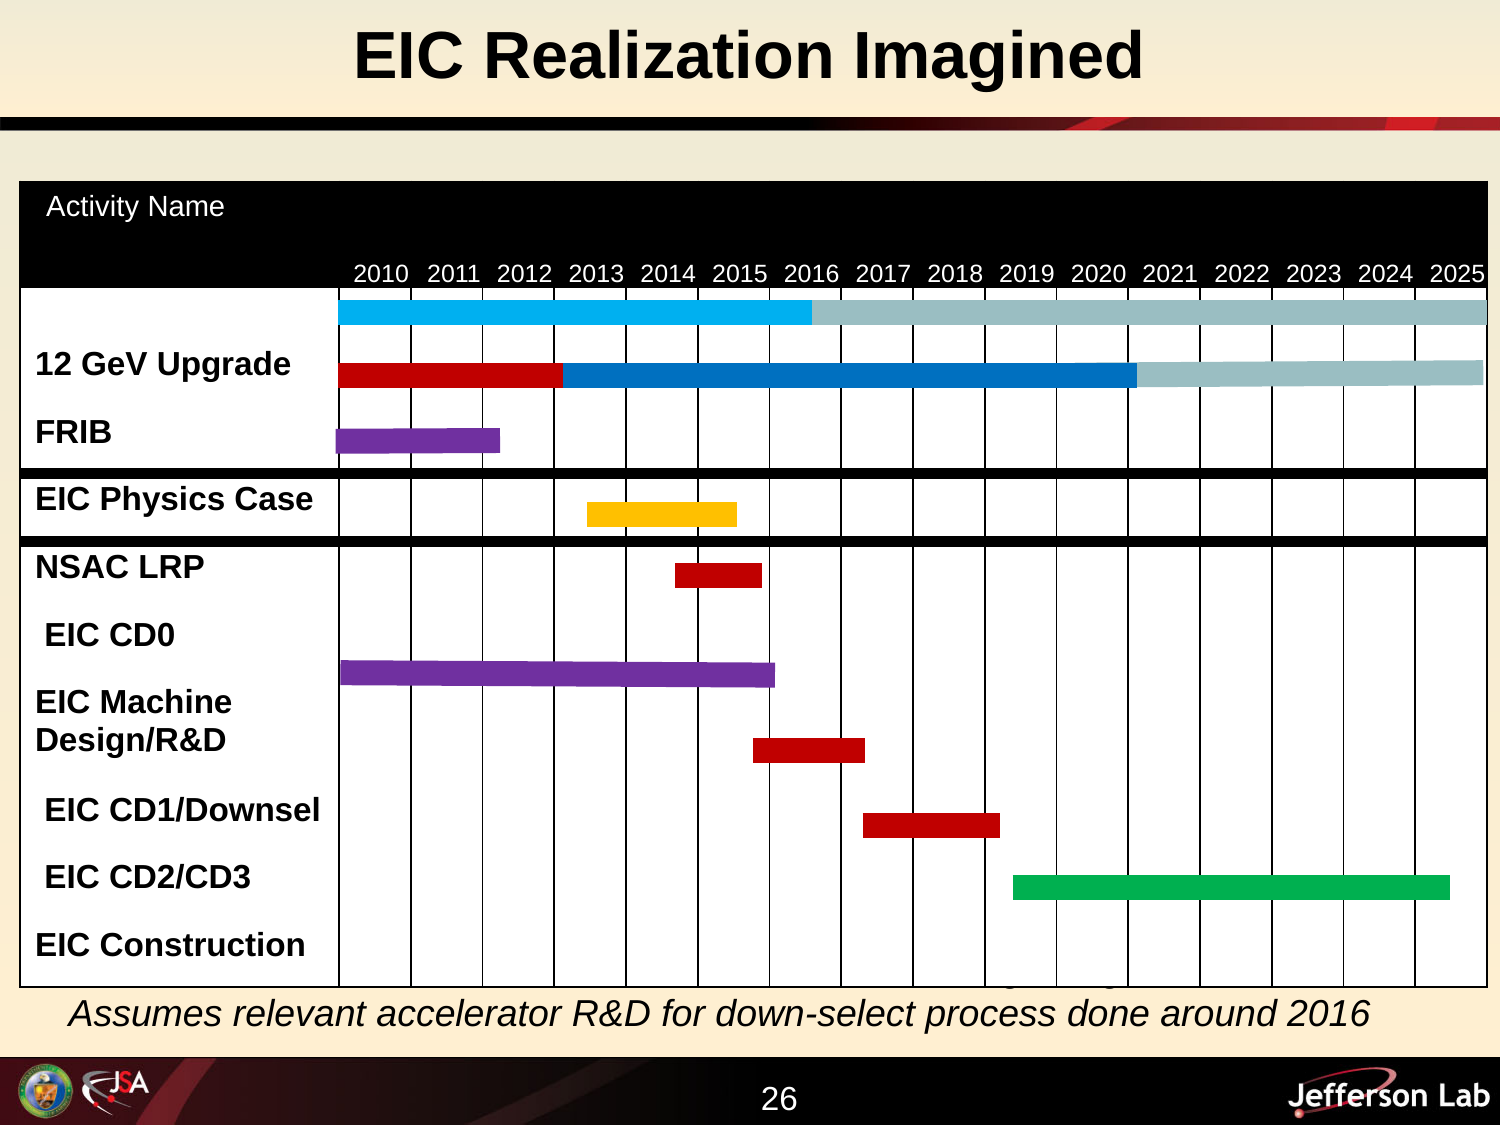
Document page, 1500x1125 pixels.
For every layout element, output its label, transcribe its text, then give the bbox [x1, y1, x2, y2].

table_cell [770, 919, 840, 986]
table_cell [555, 388, 625, 406]
table_cell [627, 851, 697, 919]
table_cell [914, 851, 984, 919]
table_cell [1201, 406, 1271, 468]
table_cell [1201, 387, 1271, 406]
table_cell FRIB [21, 406, 338, 468]
table_cell [914, 406, 984, 468]
table_cell [986, 479, 1056, 536]
table_cell [842, 547, 912, 609]
table_cell [1273, 338, 1343, 361]
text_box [1074, 372, 1484, 376]
table_cell [1416, 479, 1486, 536]
table_cell [1201, 900, 1271, 919]
table_cell [1273, 676, 1343, 784]
table_cell [699, 388, 769, 406]
table_cell [699, 288, 769, 300]
table_cell [842, 325, 912, 338]
table_cell [1344, 851, 1414, 875]
table_cell NSAC LRP [21, 547, 338, 609]
table_cell [627, 406, 697, 468]
table_cell [986, 288, 1056, 300]
table_cell [1273, 406, 1343, 468]
table_cell [1344, 609, 1414, 676]
title EIC Realization Imagined [0, 0, 1500, 109]
table_cell [412, 288, 482, 300]
table_cell EIC CD0 [21, 609, 338, 676]
table_cell [1416, 338, 1486, 375]
table_cell [555, 609, 625, 661]
table_cell [914, 288, 984, 300]
table_cell [627, 919, 697, 986]
table_cell [1057, 919, 1127, 986]
table_cell [914, 325, 984, 338]
table_cell [483, 406, 553, 468]
table_header 2014 [627, 182, 697, 288]
table_cell [770, 388, 840, 406]
table_cell [340, 288, 410, 300]
table_cell [986, 919, 1056, 986]
table_cell [1201, 547, 1271, 609]
table_cell [1416, 406, 1486, 468]
table_cell [770, 763, 840, 784]
table_cell [1057, 288, 1127, 300]
table_cell [483, 609, 553, 661]
table_cell [1416, 851, 1486, 919]
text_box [340, 672, 776, 676]
table_cell [1344, 406, 1414, 468]
table_cell [1344, 325, 1414, 338]
table_cell [1416, 380, 1486, 406]
table_cell [627, 527, 697, 536]
table_cell [412, 919, 482, 986]
table_cell [627, 325, 697, 338]
table_cell [986, 676, 1056, 784]
table_cell [1344, 900, 1414, 919]
table_cell [627, 338, 697, 363]
table_cell [914, 338, 984, 363]
table_cell [340, 609, 410, 660]
table_cell [627, 687, 697, 784]
table_cell [1273, 851, 1343, 875]
table_cell [1129, 784, 1199, 851]
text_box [335, 437, 501, 445]
table_cell [1129, 406, 1199, 468]
table_cell EIC Physics Case [21, 479, 338, 536]
table_cell [1201, 479, 1271, 536]
table_cell [842, 851, 912, 919]
table_cell [1273, 784, 1343, 851]
table_cell [770, 784, 840, 851]
table_cell [1057, 388, 1127, 406]
table_cell [1129, 900, 1199, 919]
table_cell [770, 288, 840, 300]
table_cell [555, 325, 625, 338]
table_cell [1416, 784, 1486, 851]
table_cell [483, 547, 553, 609]
table_cell [555, 687, 625, 784]
table_cell [1201, 338, 1271, 361]
table_cell [1273, 479, 1343, 536]
table_cell [340, 454, 410, 468]
table_cell [699, 688, 769, 784]
table_cell [555, 784, 625, 851]
table_header 2010 [340, 182, 410, 288]
table_cell [699, 325, 769, 338]
table_cell [1129, 609, 1199, 676]
table_cell [412, 406, 482, 428]
table_cell [1057, 784, 1127, 851]
table_cell [770, 338, 840, 363]
table_cell [483, 851, 553, 919]
table_cell [699, 784, 769, 851]
table_cell [340, 325, 410, 338]
table_cell [914, 676, 984, 784]
table_cell [340, 784, 410, 851]
table_cell [1344, 676, 1414, 784]
table_cell [914, 547, 984, 609]
table_header 2021 [1129, 182, 1199, 288]
table_cell [483, 479, 553, 536]
table_cell [1129, 676, 1199, 784]
table_cell [1344, 338, 1414, 361]
table_cell [340, 686, 410, 784]
table_cell [1057, 547, 1127, 609]
table_cell [627, 547, 697, 609]
table_cell [986, 784, 1056, 851]
table_cell [699, 919, 769, 986]
table_cell [914, 919, 984, 986]
table_cell [1129, 919, 1199, 986]
table_header 2015 [699, 182, 769, 288]
table_cell [1416, 325, 1486, 338]
table_header 2025 [1416, 182, 1486, 288]
table_cell [412, 479, 482, 536]
table_cell [21, 288, 338, 338]
table_header 2012 [483, 182, 553, 288]
table_cell [412, 325, 482, 338]
table_cell [627, 288, 697, 300]
table_cell [483, 325, 553, 338]
table_cell [842, 406, 912, 468]
table_cell [1201, 851, 1271, 875]
table_cell [555, 288, 625, 300]
table_cell [770, 325, 840, 338]
table_cell [412, 338, 482, 363]
table_cell [1129, 288, 1199, 300]
table_cell [699, 479, 769, 536]
table_cell EIC Machine Design/R&D [21, 676, 338, 784]
table_cell [1273, 288, 1343, 300]
table_cell [699, 338, 769, 363]
table_cell [770, 676, 840, 738]
picture [0, 1057, 1500, 1125]
table_cell [1416, 609, 1486, 676]
table_cell [1129, 479, 1199, 536]
table_cell [412, 388, 482, 406]
table_cell [842, 338, 912, 363]
table_cell [340, 851, 410, 919]
table_cell 12 GeV Upgrade [21, 338, 338, 406]
table_cell [699, 547, 769, 609]
table_cell [412, 851, 482, 919]
table_cell [627, 784, 697, 851]
table_cell [412, 547, 482, 609]
table_cell [627, 479, 697, 502]
table_cell [483, 288, 553, 300]
table_header 2020 [1057, 182, 1127, 288]
table_header 2022 [1201, 182, 1271, 288]
table_cell [1057, 406, 1127, 468]
table_cell [842, 388, 912, 406]
table_cell [842, 479, 912, 536]
table_cell [555, 547, 625, 609]
table_cell [1344, 288, 1414, 300]
table_cell [1057, 676, 1127, 784]
table_cell [1057, 479, 1127, 536]
table_cell [412, 784, 482, 851]
table_cell [842, 919, 912, 986]
table_cell [1273, 325, 1343, 338]
table_cell [1057, 609, 1127, 676]
table_cell [1344, 479, 1414, 536]
table_cell [627, 609, 697, 662]
table_cell EIC CD2/CD3 [21, 851, 338, 919]
table_cell [842, 288, 912, 300]
table_cell [770, 547, 840, 609]
table_cell [770, 851, 840, 919]
table_cell [699, 851, 769, 919]
table_cell [1344, 919, 1414, 986]
table_cell [1057, 900, 1127, 919]
table_cell [986, 388, 1056, 406]
table_header 2023 [1273, 182, 1343, 288]
table_cell [1129, 547, 1199, 609]
table_cell [699, 609, 769, 662]
table_cell [770, 609, 840, 676]
table_cell EIC CD1/Downsel [21, 784, 338, 851]
table_cell [699, 406, 769, 468]
table_cell [986, 325, 1056, 338]
table_cell EIC Construction [21, 919, 338, 986]
table_header 2013 [555, 182, 625, 288]
table_cell [1129, 325, 1199, 338]
table_cell [1273, 547, 1343, 609]
picture [0, 116, 1500, 132]
table_cell [555, 919, 625, 986]
table_cell [1344, 784, 1414, 851]
table_cell [555, 479, 625, 536]
table_cell [412, 609, 482, 660]
table_cell [1416, 676, 1486, 784]
table_cell [770, 406, 840, 468]
table_cell [1057, 851, 1127, 875]
table_cell [1201, 784, 1271, 851]
table_header 2017 [842, 182, 912, 288]
table_cell [483, 388, 553, 406]
table_cell [914, 479, 984, 536]
table_cell [1416, 547, 1486, 609]
text_box Assumes endorsement for an EIC at the next NSAC Long Range Plan Assumes relevant accelerator R&D for down-select process done around 2016 [53, 988, 1386, 1042]
table_cell [340, 479, 410, 536]
table_cell [1344, 547, 1414, 609]
table_cell [1273, 919, 1343, 986]
table_header 2024 [1344, 182, 1414, 288]
table_cell [483, 686, 553, 784]
table_cell [914, 609, 984, 676]
table_cell [555, 851, 625, 919]
table_cell [914, 388, 984, 406]
table_header 2011 [412, 182, 482, 288]
table_cell [1201, 676, 1271, 784]
table_cell [1201, 288, 1271, 300]
table_header 2019 [986, 182, 1056, 288]
table_cell [340, 547, 410, 609]
table_cell [842, 784, 912, 851]
table_header 2018 [914, 182, 984, 288]
table_header Activity Name [21, 182, 338, 288]
table_cell [842, 609, 912, 676]
table_cell [412, 686, 482, 784]
table_cell [340, 388, 410, 406]
table_cell [986, 609, 1056, 676]
table_cell [914, 784, 984, 813]
table_cell [1273, 387, 1343, 406]
table_cell [412, 454, 482, 468]
table_cell [1201, 609, 1271, 676]
table_cell [1201, 325, 1271, 338]
table_cell [986, 406, 1056, 468]
table_cell [770, 479, 840, 536]
table_cell [1201, 919, 1271, 986]
table_cell [1273, 900, 1343, 919]
table_cell [986, 851, 1056, 919]
table_cell [483, 784, 553, 851]
table_cell [340, 338, 410, 363]
table_cell [483, 919, 553, 986]
table_header 2016 [770, 182, 840, 288]
table_cell [842, 676, 912, 784]
table_cell [627, 388, 697, 406]
table_cell [1129, 338, 1199, 362]
table_cell [1273, 609, 1343, 676]
table_cell [986, 547, 1056, 609]
table_cell [1129, 387, 1199, 406]
table_cell [1057, 338, 1127, 363]
table_cell [340, 406, 410, 428]
table_cell [914, 838, 984, 851]
table_cell [1416, 919, 1486, 986]
table_cell [1129, 851, 1199, 875]
table_cell [1057, 325, 1127, 338]
table_cell [986, 338, 1056, 363]
table_cell [555, 338, 625, 363]
table_cell [483, 338, 553, 363]
table_cell [1416, 288, 1486, 300]
table_cell [1344, 386, 1414, 406]
table_cell [555, 406, 625, 468]
table_cell [340, 919, 410, 986]
